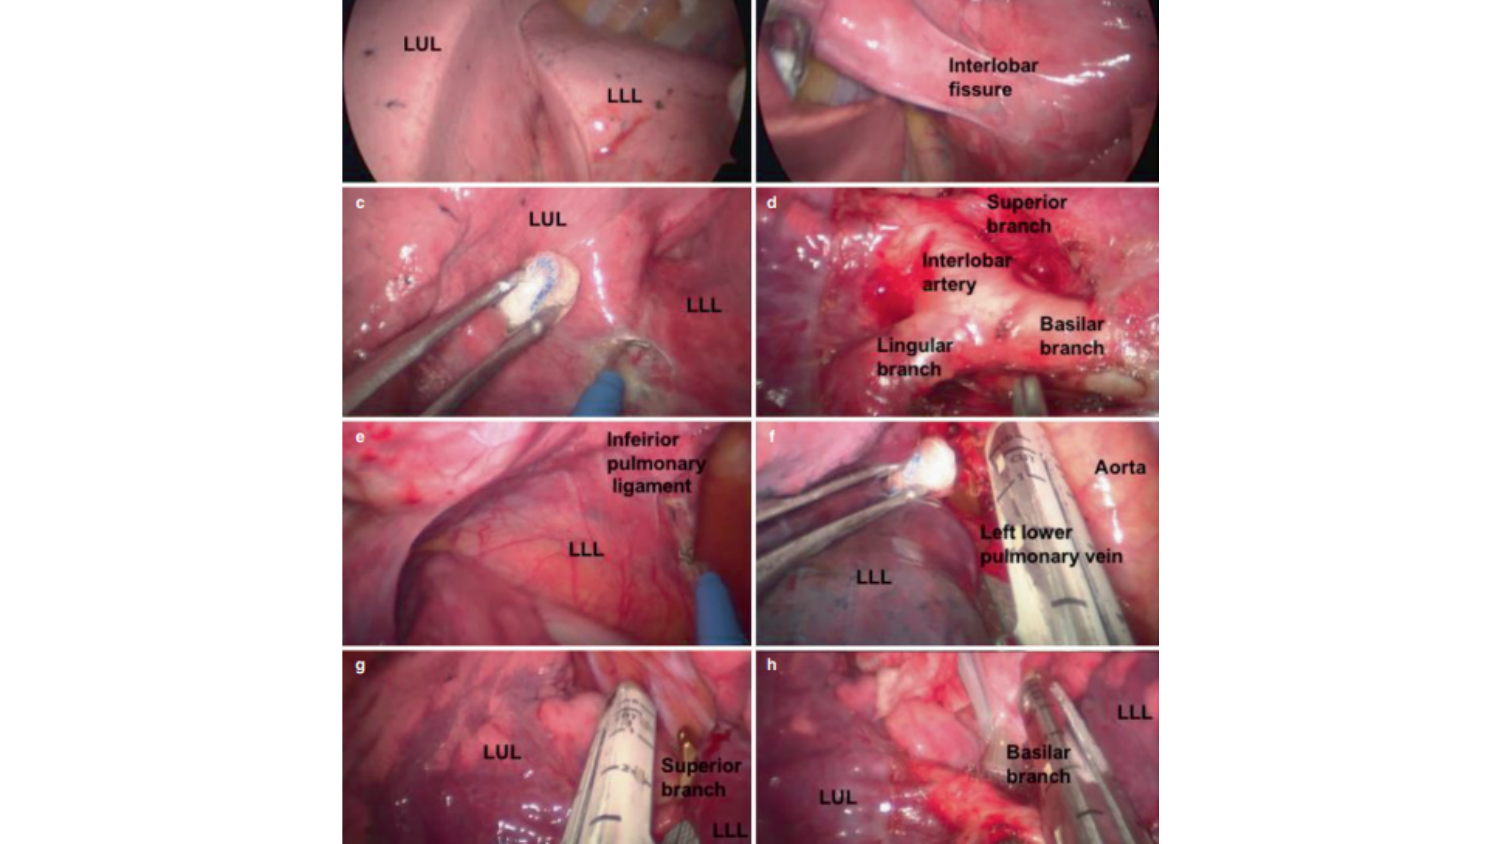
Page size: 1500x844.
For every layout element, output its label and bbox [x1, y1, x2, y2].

picture [340, 0, 1159, 844]
